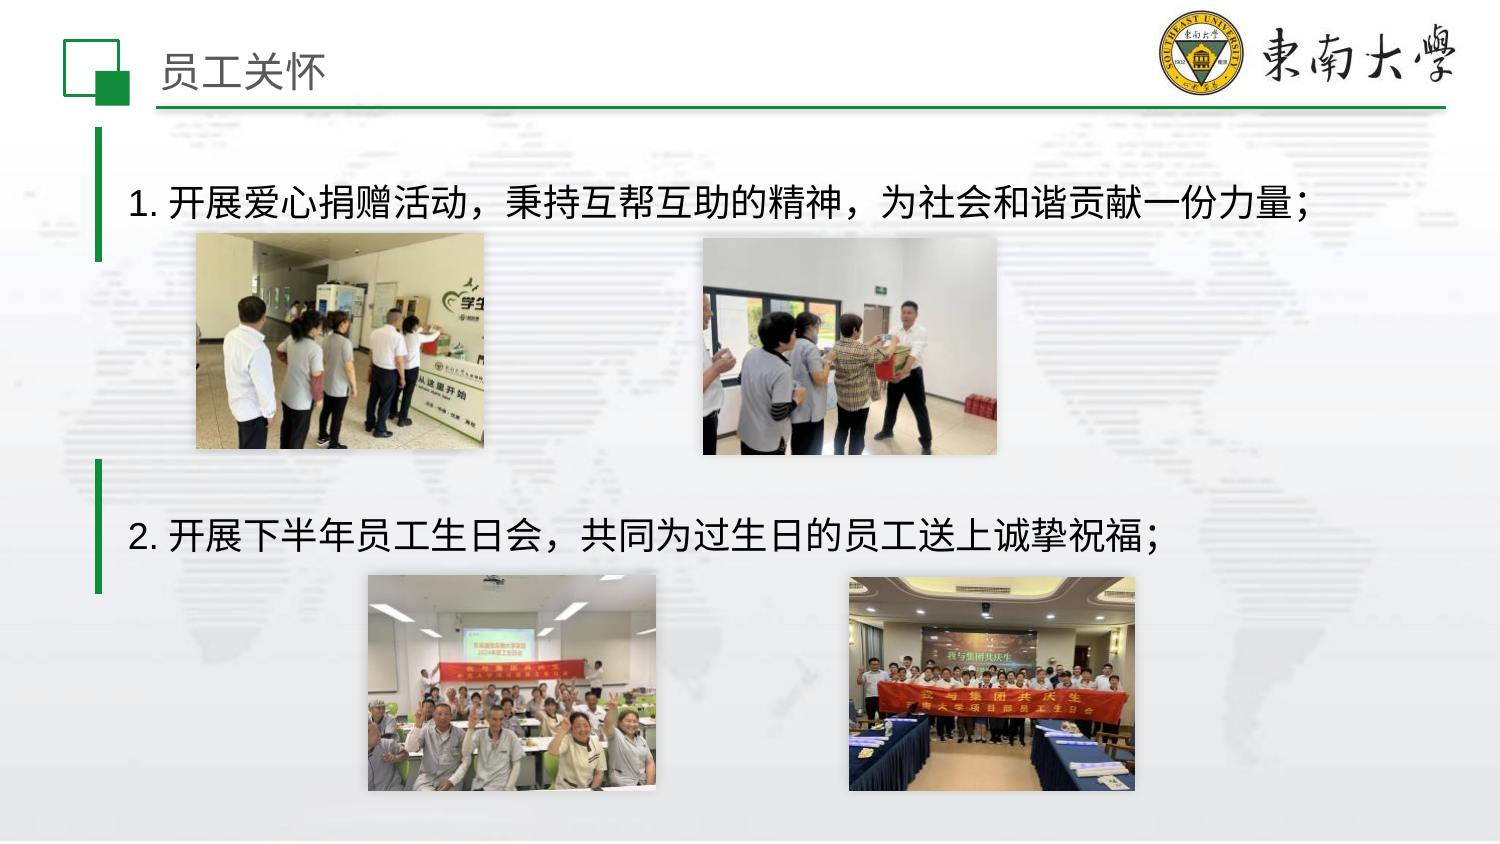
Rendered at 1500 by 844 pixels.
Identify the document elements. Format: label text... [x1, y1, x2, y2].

text_box 1.开展爱心捐赠活动，秉持互帮互助的精神，为社会和谐贡献一份力量； [96, 126, 1387, 263]
title 员工关怀 [148, 43, 1117, 99]
picture [0, 0, 1500, 841]
text_box 2.开展下半年员工生日会，共同为过生日的员工送上诚挚祝福； [96, 458, 1387, 595]
